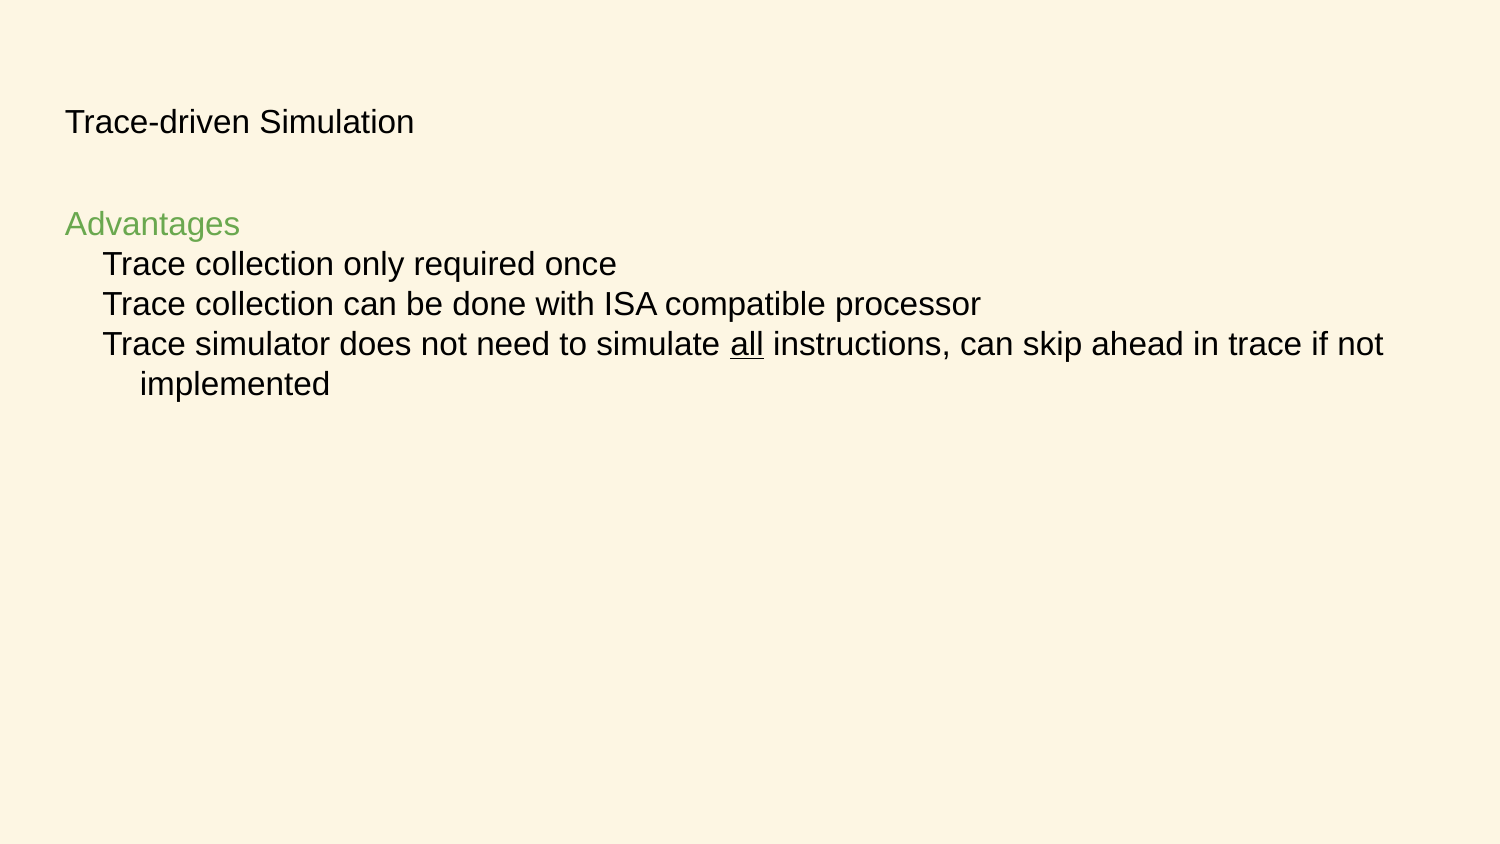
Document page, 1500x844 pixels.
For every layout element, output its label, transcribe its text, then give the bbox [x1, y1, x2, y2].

list Advantages Trace collection only required once Trace collection can be done with ISA compatible processor Trace simulator does not need to simulate all instructions, can skip ahead in trace if not implemented [51, 189, 1449, 750]
title Trace-driven Simulation [51, 72, 1449, 167]
